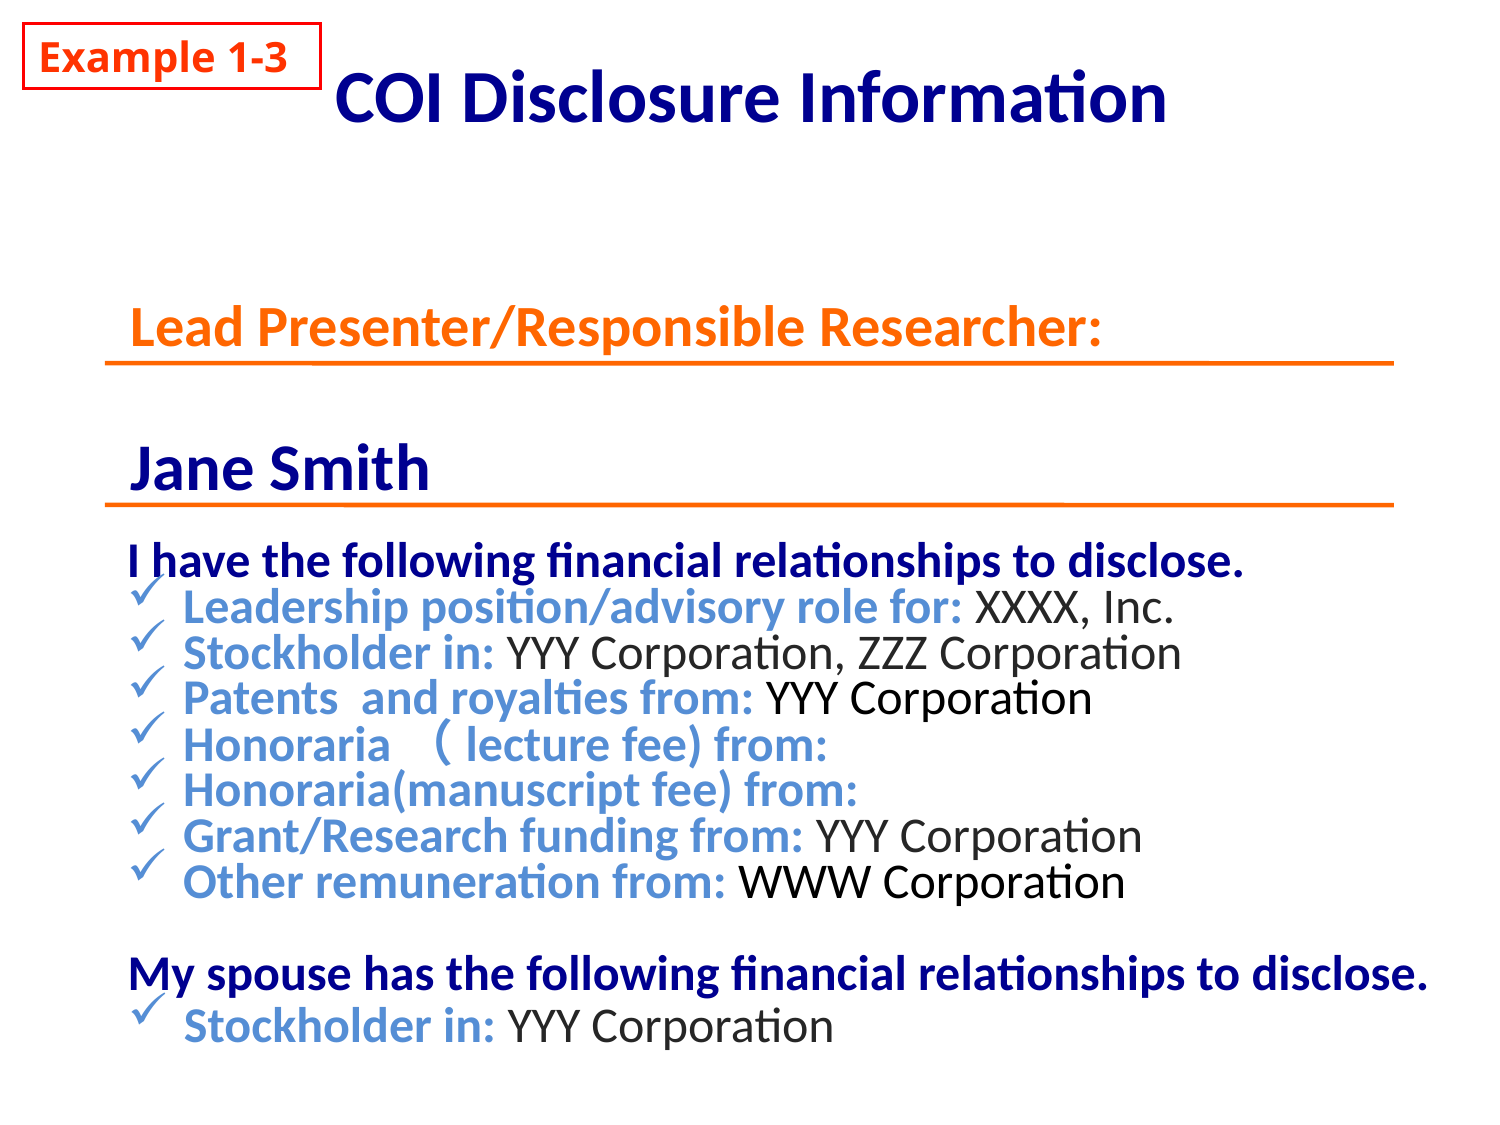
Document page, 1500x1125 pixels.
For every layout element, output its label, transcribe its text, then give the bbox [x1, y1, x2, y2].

text_box I have the following financial relationships to disclose. Leadership position/advisory role for: XXXX, Inc. Stockholder in: YYY Corporation, ZZZ Corporation Patents and royalties from: YYY Corporation Honoraria（lecture fee) from: Honoraria(manuscript fee) from: Grant/Research funding from: YYY Corporation Other remuneration from: WWW Corporation [111, 540, 1438, 961]
text_box My spouse has the following financial relationships to disclose. Stockholder in: YYY Corporation [112, 953, 1500, 1094]
text_box Jane Smith [115, 416, 1383, 503]
title COI Disclosure Information [90, 35, 1415, 149]
text_box Example 1-3 [23, 23, 321, 89]
text_box Lead Presenter/Responsible Researcher: [115, 280, 1383, 361]
